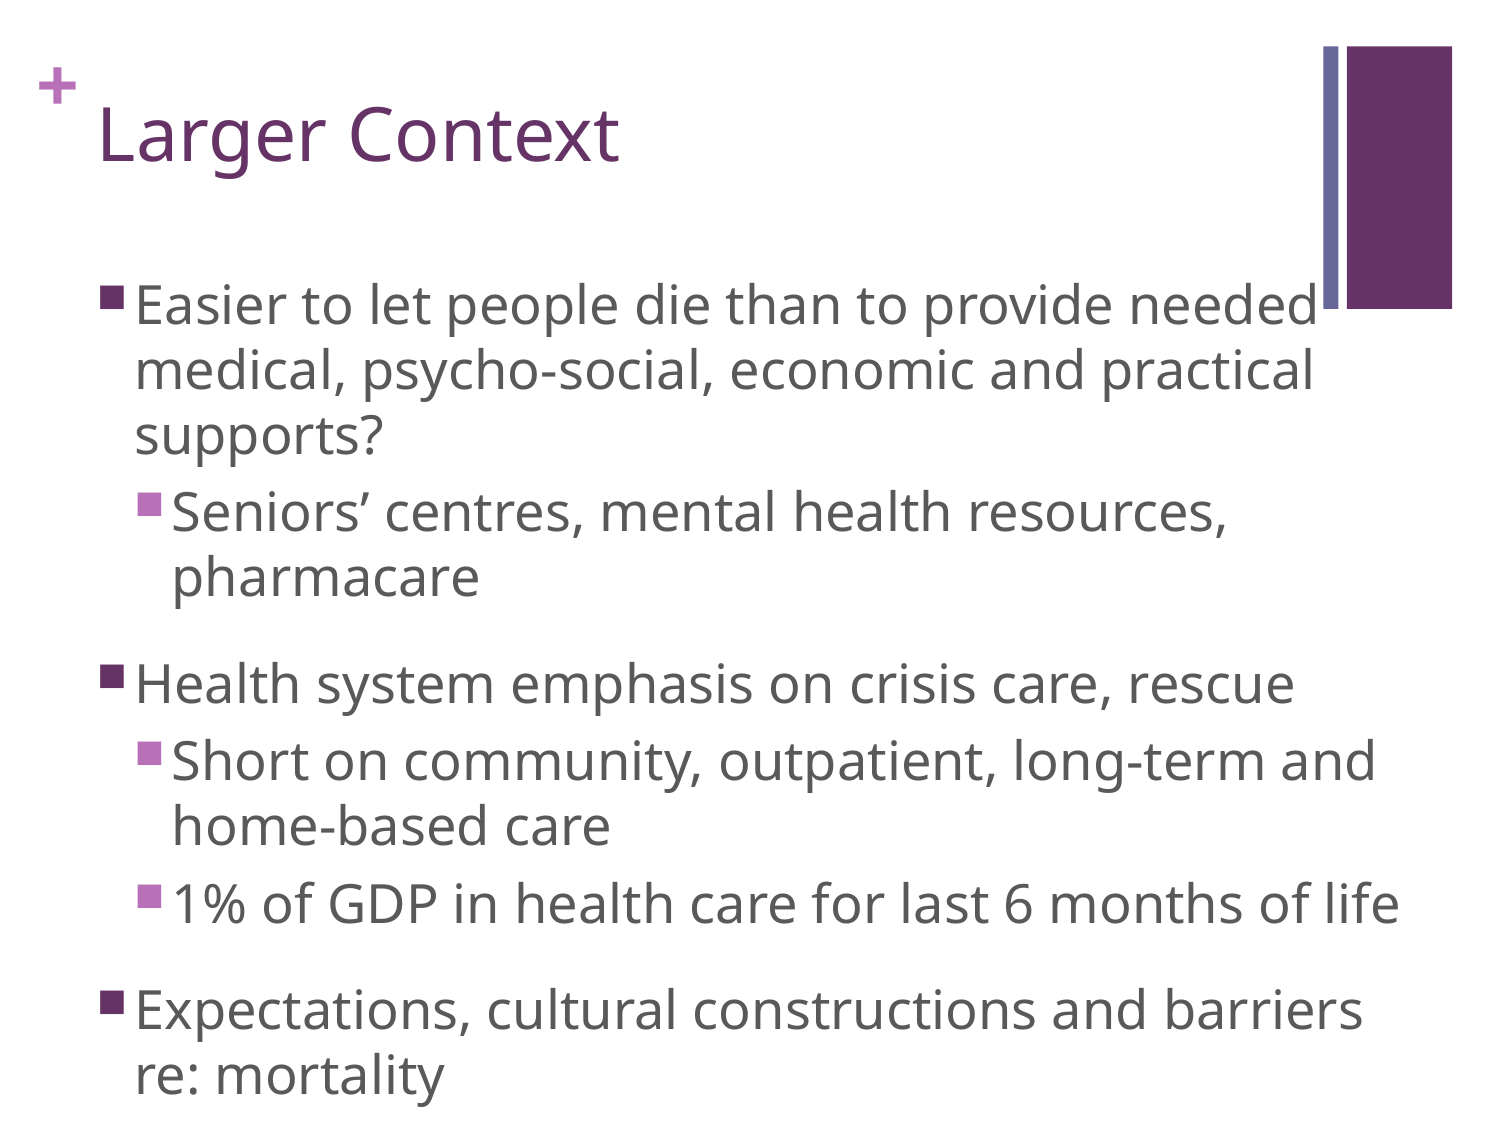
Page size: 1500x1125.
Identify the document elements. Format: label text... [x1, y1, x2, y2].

list Easier to let people die than to provide needed medical, psycho-social, economic and practical supports? Seniors’ centres, mental health resources, pharmacare Health system emphasis on crisis care, rescue Short on community, outpatient, long-term and home-based care 1% of GDP in health care for last 6 months of life Expectations, cultural constructions and barriers re: mortality [81, 262, 1421, 1071]
title Larger Context [81, 79, 1322, 262]
